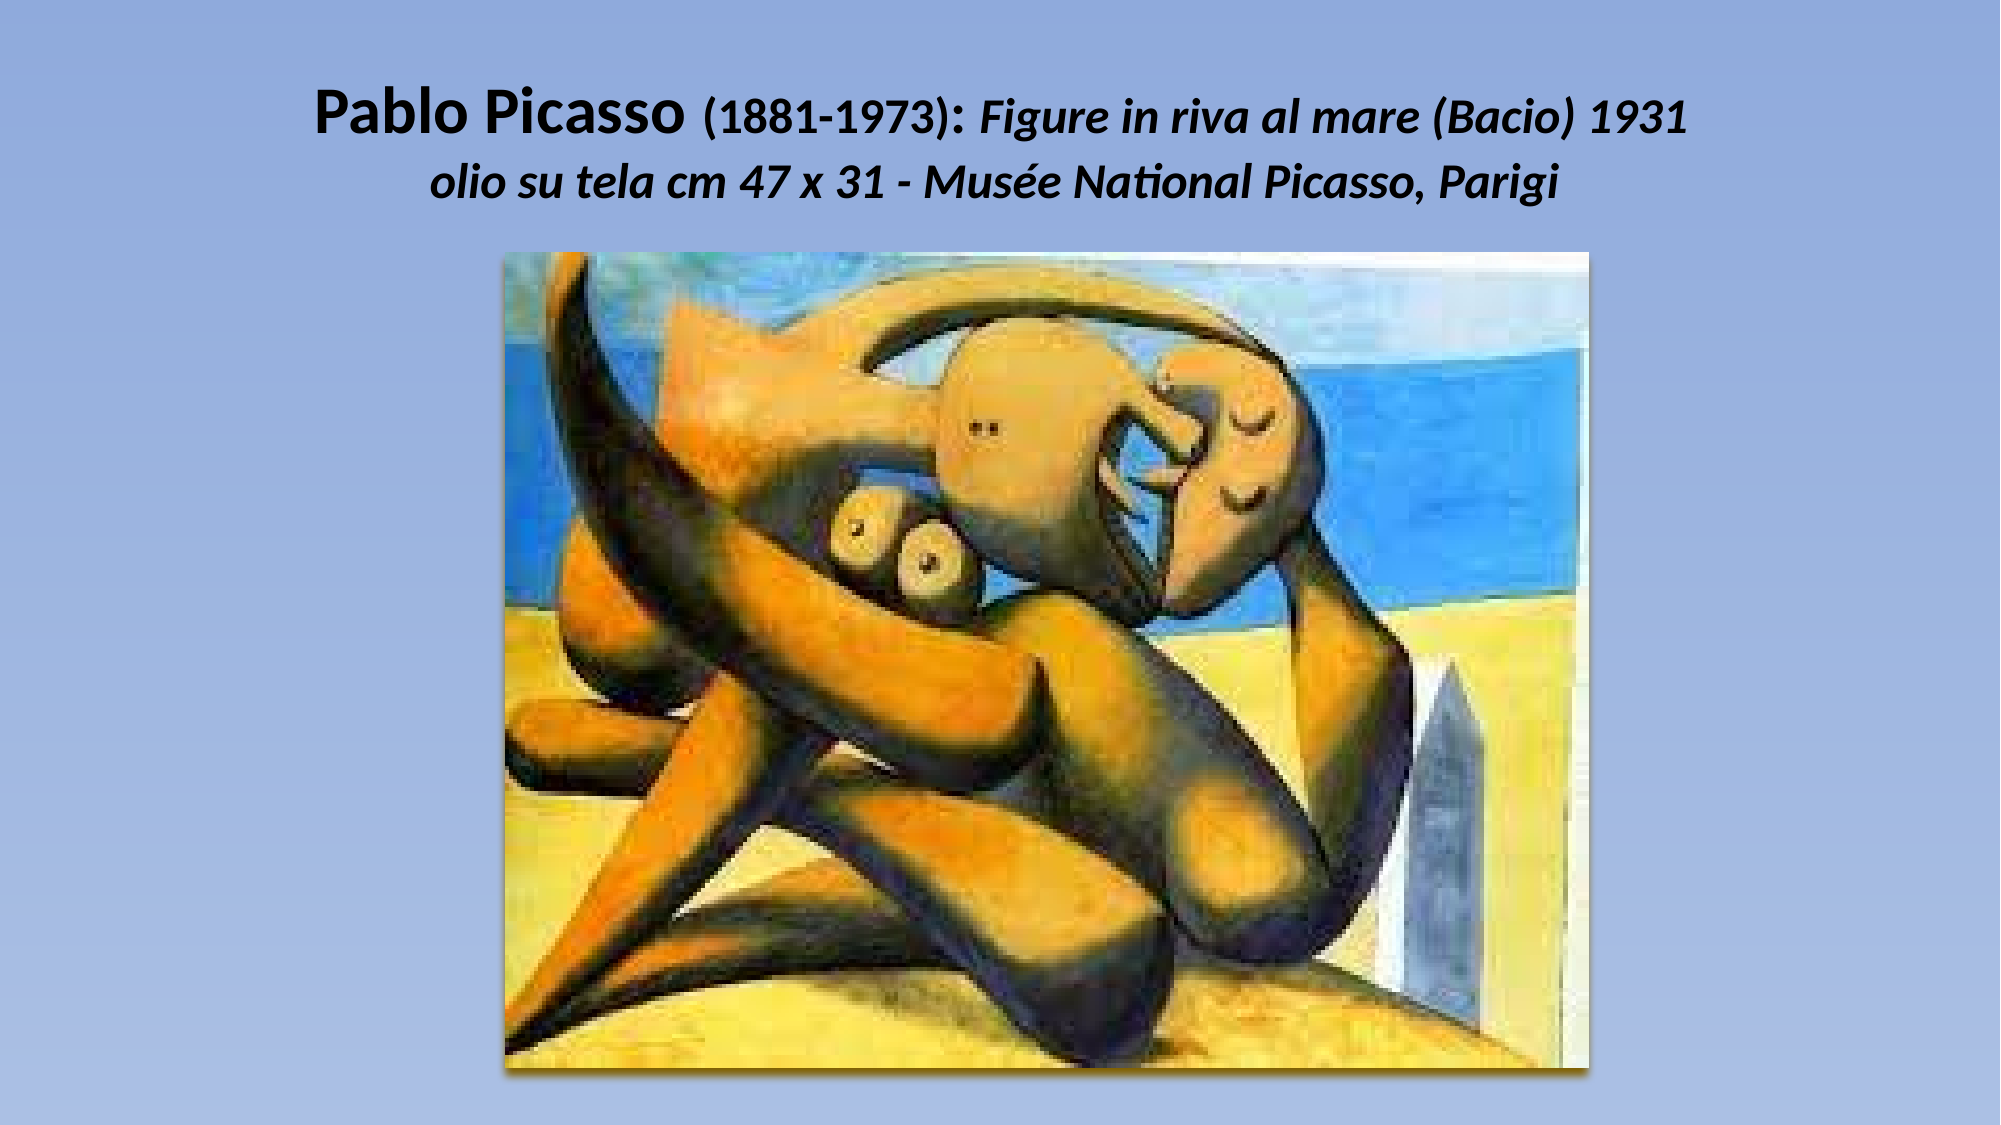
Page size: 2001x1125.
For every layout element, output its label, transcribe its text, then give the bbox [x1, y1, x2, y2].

title Pablo Picasso (1881-1973): Figure in riva al mare (Bacio) 1931 olio su tela cm 47 x 31 - Musée National Picasso, Parigi [138, 35, 1864, 253]
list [505, 252, 1589, 1068]
